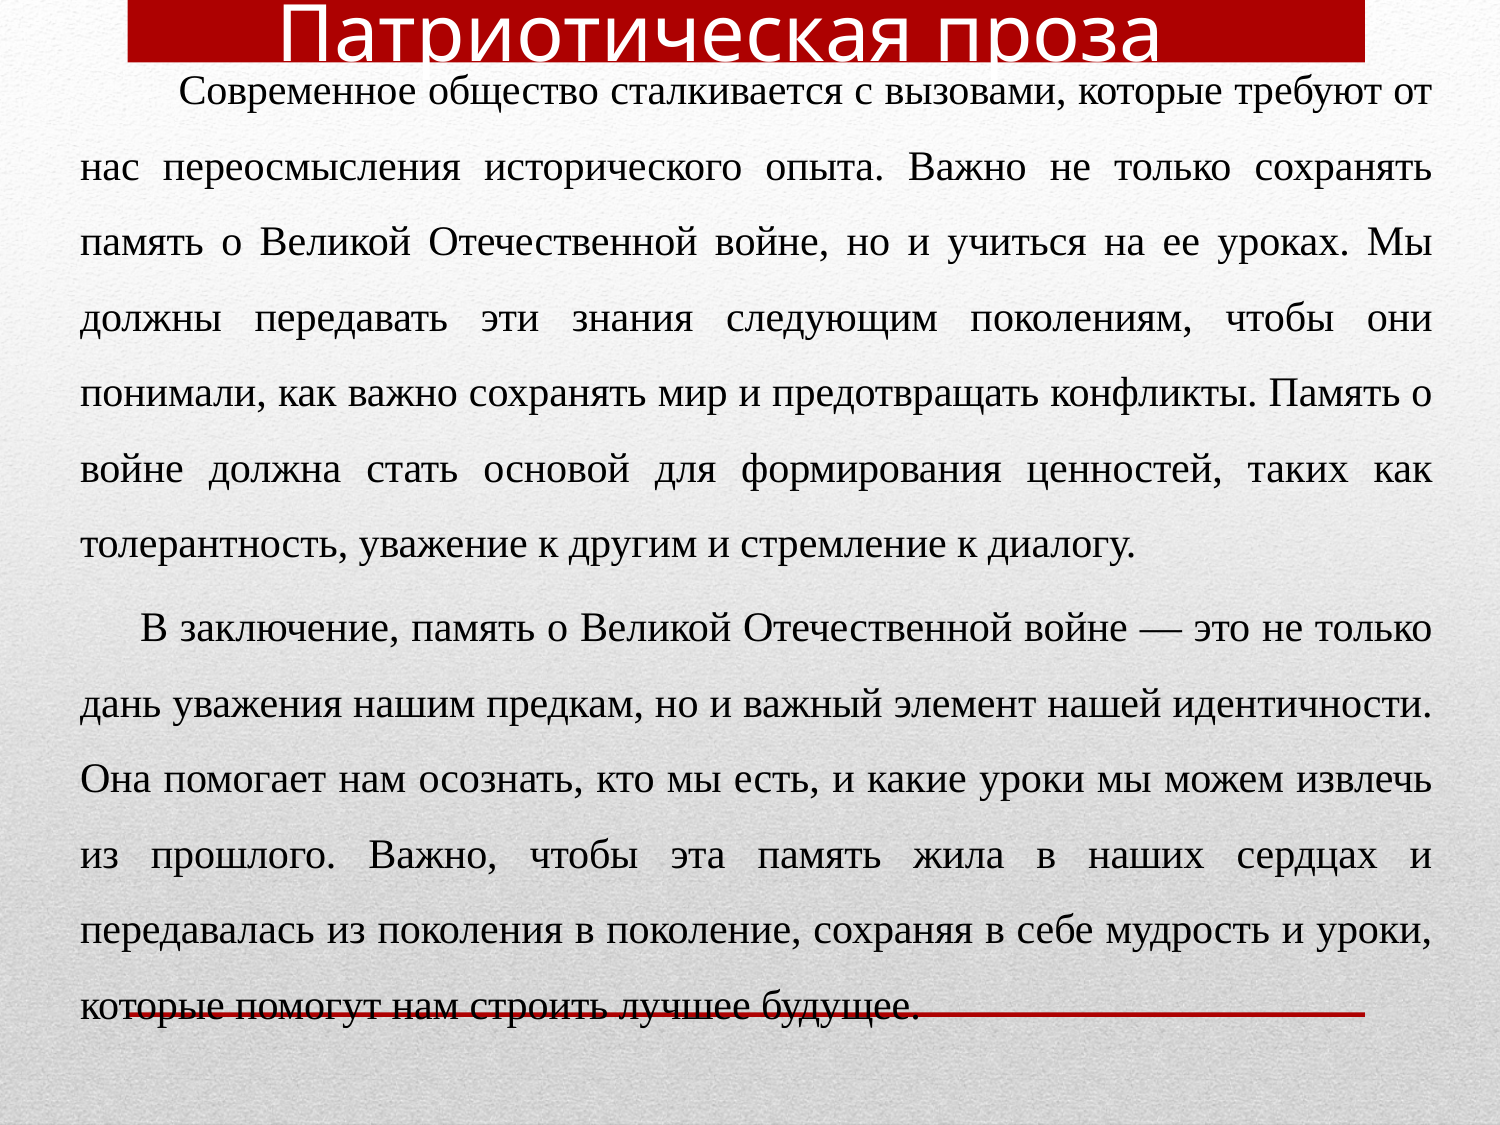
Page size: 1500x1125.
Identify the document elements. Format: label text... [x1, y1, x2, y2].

list Современное общество сталкивается с вызовами, которые требуют от нас переосмысления исторического опыта. Важно не только сохранять память о Великой Отечественной войне, но и учиться на ее уроках. Мы должны передавать эти знания следующим поколениям, чтобы они понимали, как важно сохранять мир и предотвращать конфликты. Память о войне должна стать основой для формирования ценностей, таких как толерантность, уважение к другим и стремление к диалогу. В заключение, память о Великой Отечественной войне — это не только дань уважения нашим предкам, но и важный элемент нашей идентичности. Она помогает нам осознать, кто мы есть, и какие уроки мы можем извлечь из прошлого. Важно, чтобы эта память жила в наших сердцах и передавалась из поколения в поколение, сохраняя в себе мудрость и уроки, которые помогут нам строить лучшее будущее. [64, 0, 1447, 1125]
